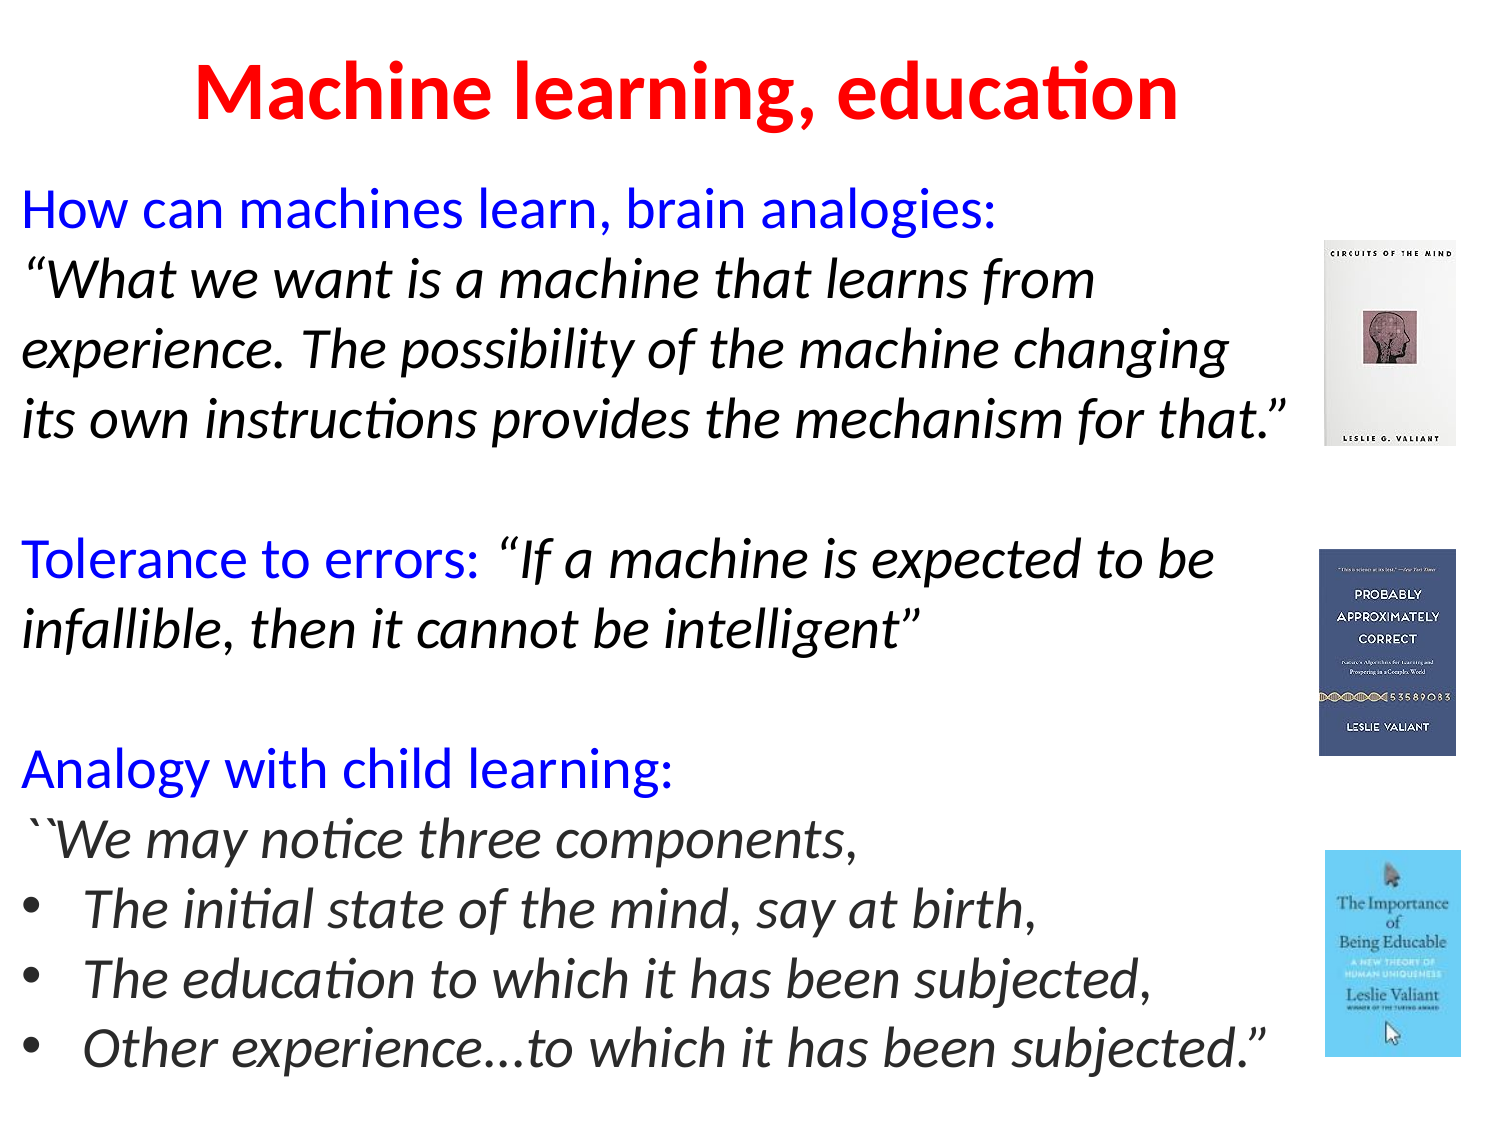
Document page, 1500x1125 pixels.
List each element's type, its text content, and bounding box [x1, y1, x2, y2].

picture [1324, 239, 1456, 446]
text_box How can machines learn, brain analogies: “What we want is a machine that learns from experience. The possibility of the machine changing its own instructions provides the mechanism for that.” Tolerance to errors: “If a machine is expected to be infallible, then it cannot be intelligent” Analogy with child learning: ``We may notice three components, The initial state of the mind, say at birth, The education to which it has been subjected, Other experience...to which it has been subjected.” [6, 162, 1450, 1087]
picture [1324, 850, 1461, 1057]
picture [1318, 549, 1457, 756]
title Machine learning, education [0, 0, 1388, 172]
